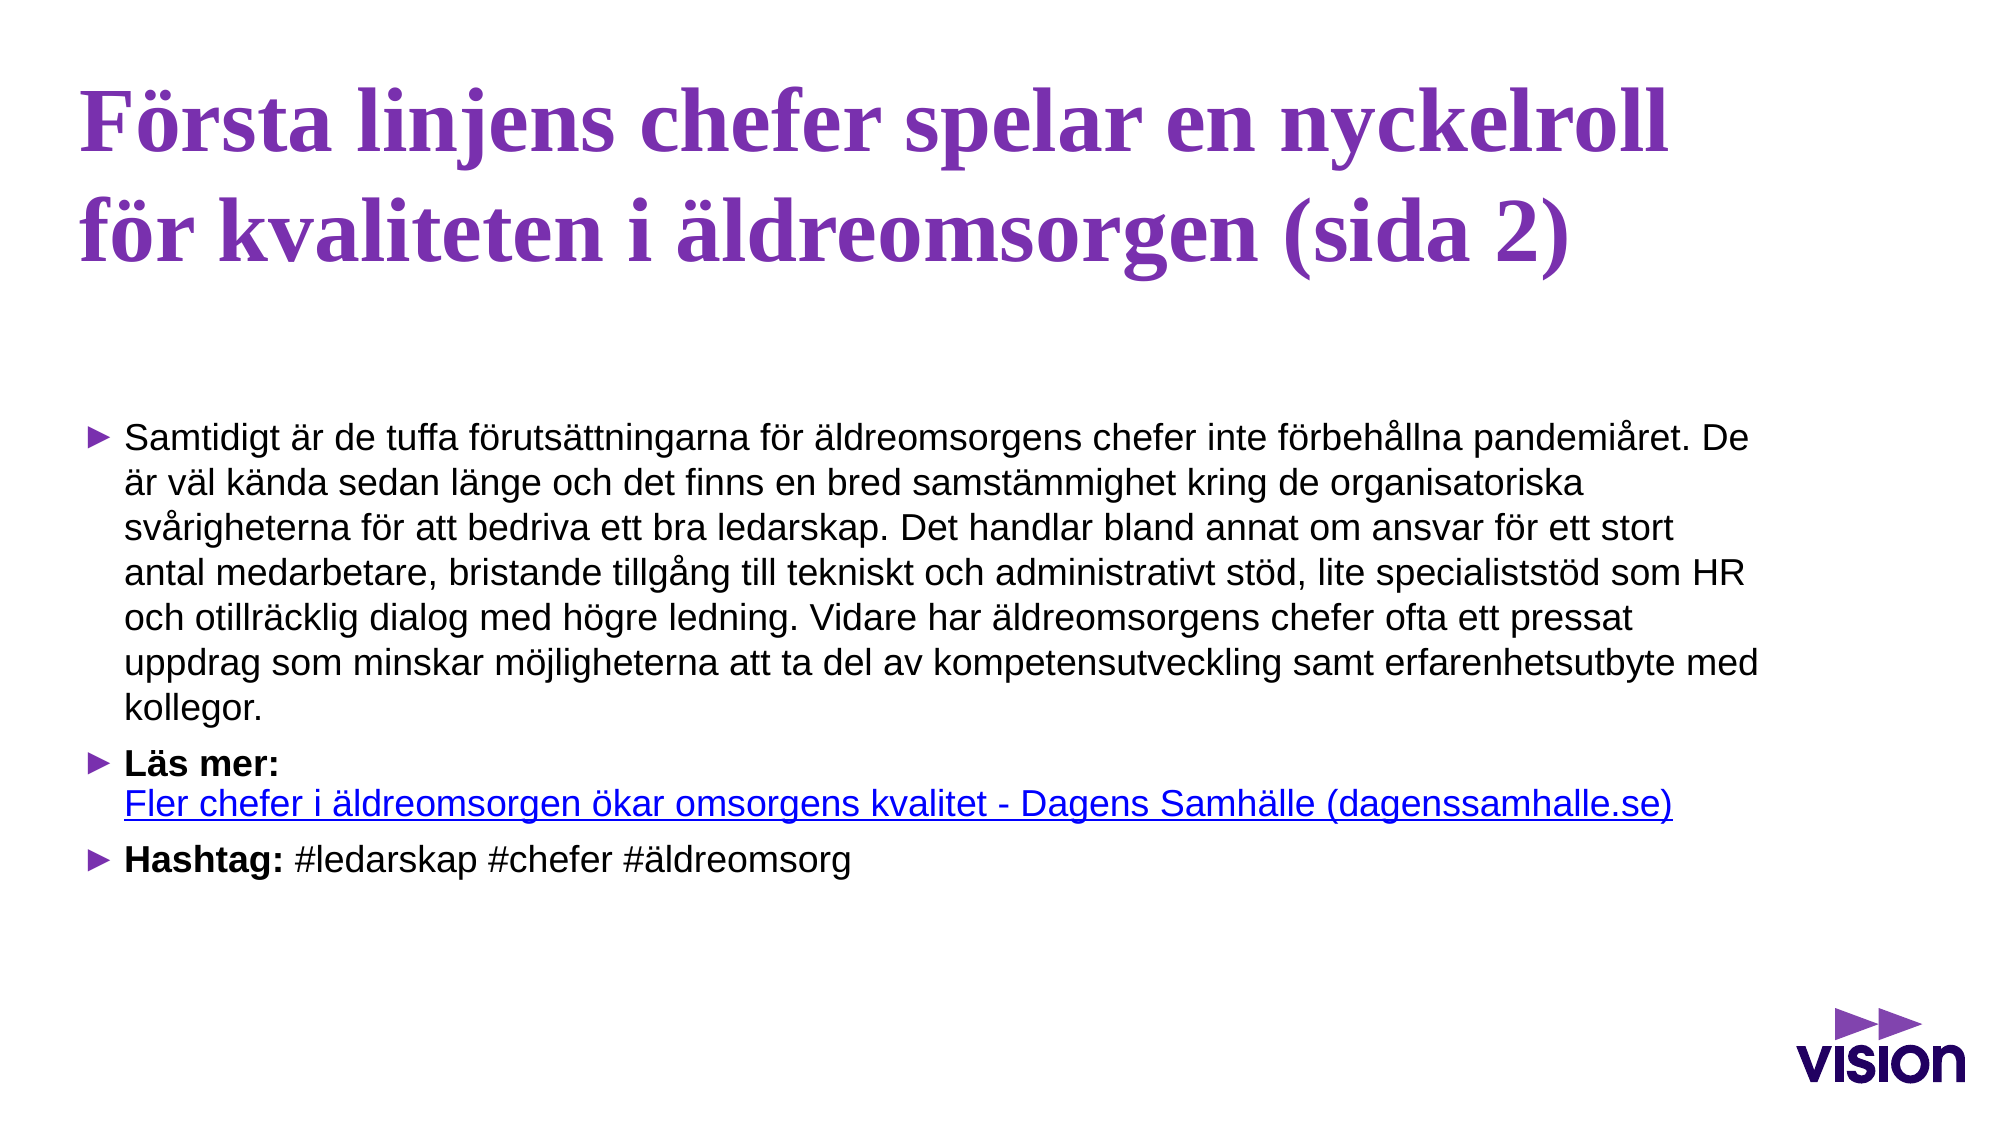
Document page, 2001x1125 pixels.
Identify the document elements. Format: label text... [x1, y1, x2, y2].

title Första linjens chefer spelar en nyckelroll för kvaliteten i äldreomsorgen (sida 2) [79, 59, 1674, 274]
list Samtidigt är de tuffa förutsättningarna för äldreomsorgens chefer inte förbehållna pandemiåret. De är väl kända sedan länge och det finns en bred samstämmighet kring de organisatoriska svårigheterna för att bedriva ett bra ledarskap. Det handlar bland annat om ansvar för ett stort antal medarbetare, bristande tillgång till tekniskt och administrativt stöd, lite specialiststöd som HR och otillräcklig dialog med högre ledning. Vidare har äldreomsorgens chefer ofta ett pressat uppdrag som minskar möjligheterna att ta del av kompetensutveckling samt erfarenhetsutbyte med kollegor. Läs mer: Fler chefer i äldreomsorgen ökar omsorgens kvalitet - Dagens Samhälle (dagenssamhalle.se) Hashtag: #ledarskap #chefer #äldreomsorg [80, 413, 1761, 964]
